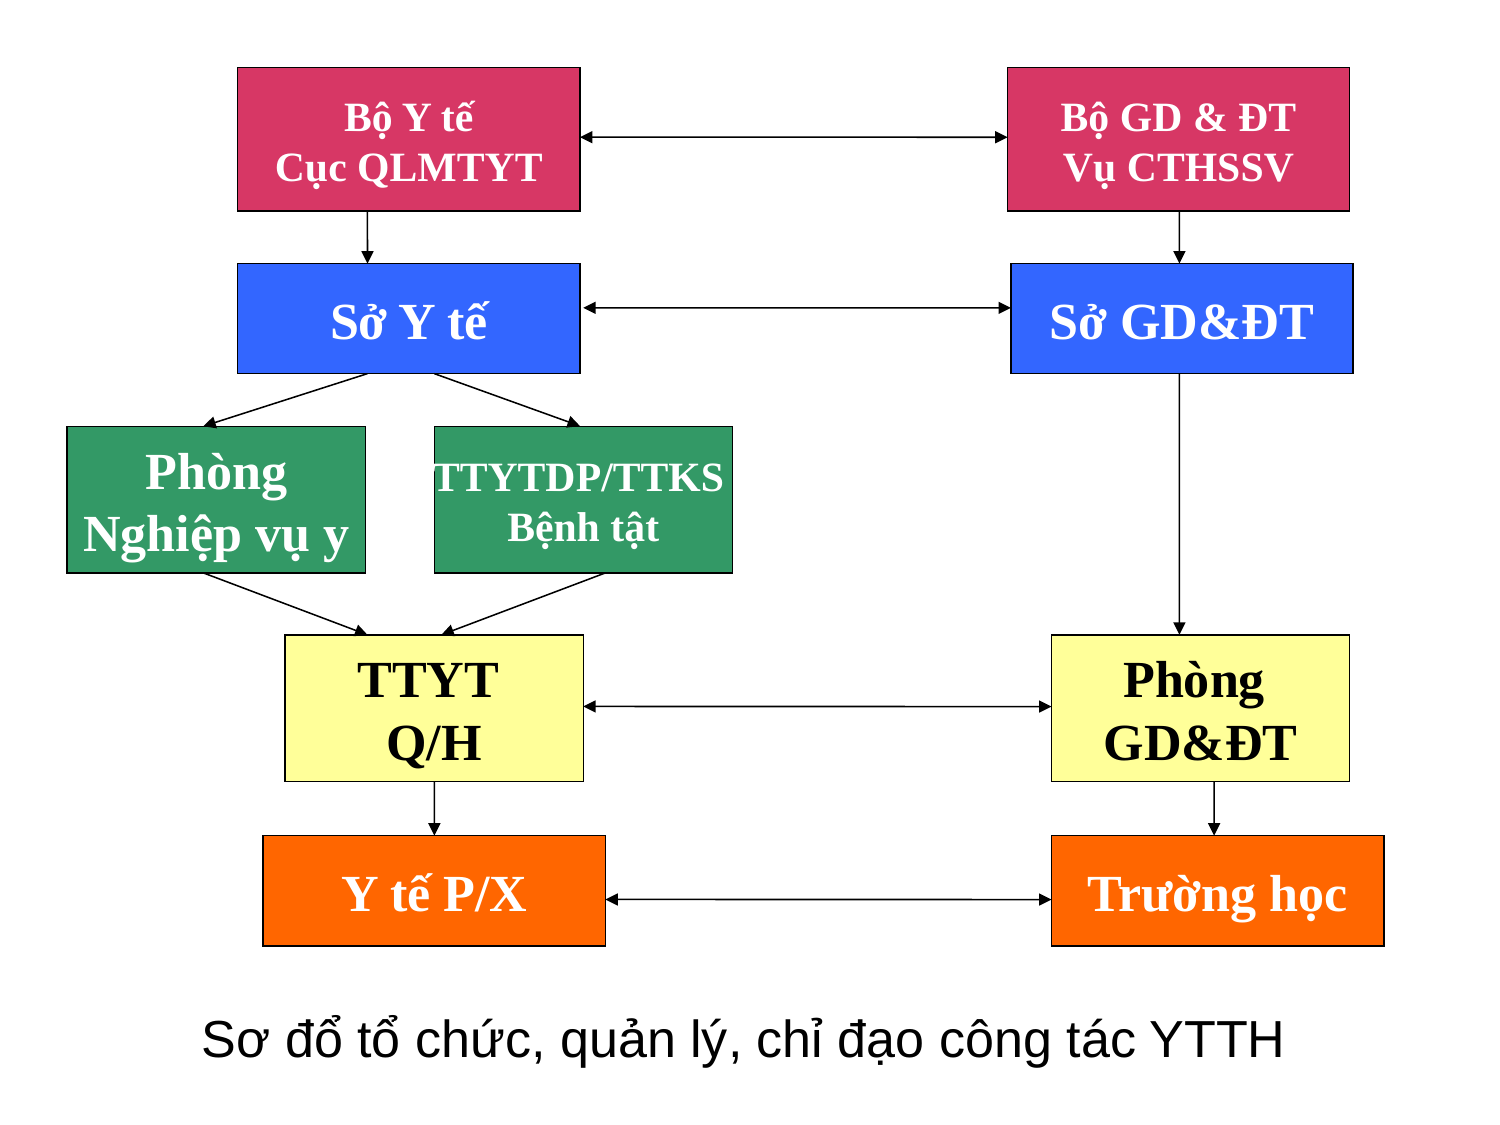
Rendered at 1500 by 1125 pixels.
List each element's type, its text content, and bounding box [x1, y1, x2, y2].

text_box [1173, 373, 1186, 635]
text_box Sơ đổ tổ chức, quản lý, chỉ đạo công tác YTTH [201, 1005, 1307, 1068]
text_box [1173, 211, 1186, 264]
text_box [428, 781, 441, 836]
text_box [583, 301, 1011, 315]
text_box [583, 700, 1052, 713]
text_box Sở Y tế [237, 263, 580, 374]
text_box [579, 130, 1008, 144]
text_box [361, 211, 374, 264]
text_box Trường học [1051, 835, 1384, 946]
text_box Phòng GD&ĐT [1051, 634, 1350, 782]
text_box [203, 572, 368, 637]
text_box [1207, 781, 1221, 836]
text_box [441, 572, 606, 637]
text_box TTYT Q/H [285, 634, 584, 782]
text_box [434, 373, 580, 428]
text_box TTYTDP/TTKS Bệnh tật [434, 426, 733, 573]
text_box Bộ GD & ĐT Vụ CTHSSV [1007, 67, 1350, 212]
text_box Sở GD&ĐT [1010, 263, 1354, 374]
text_box Y tế P/X [263, 835, 606, 946]
text_box Phòng Nghiệp vụ y [67, 426, 366, 573]
text_box [203, 373, 368, 429]
text_box Bộ Y tế Cục QLMTYT [237, 67, 580, 212]
text_box [605, 893, 1052, 906]
